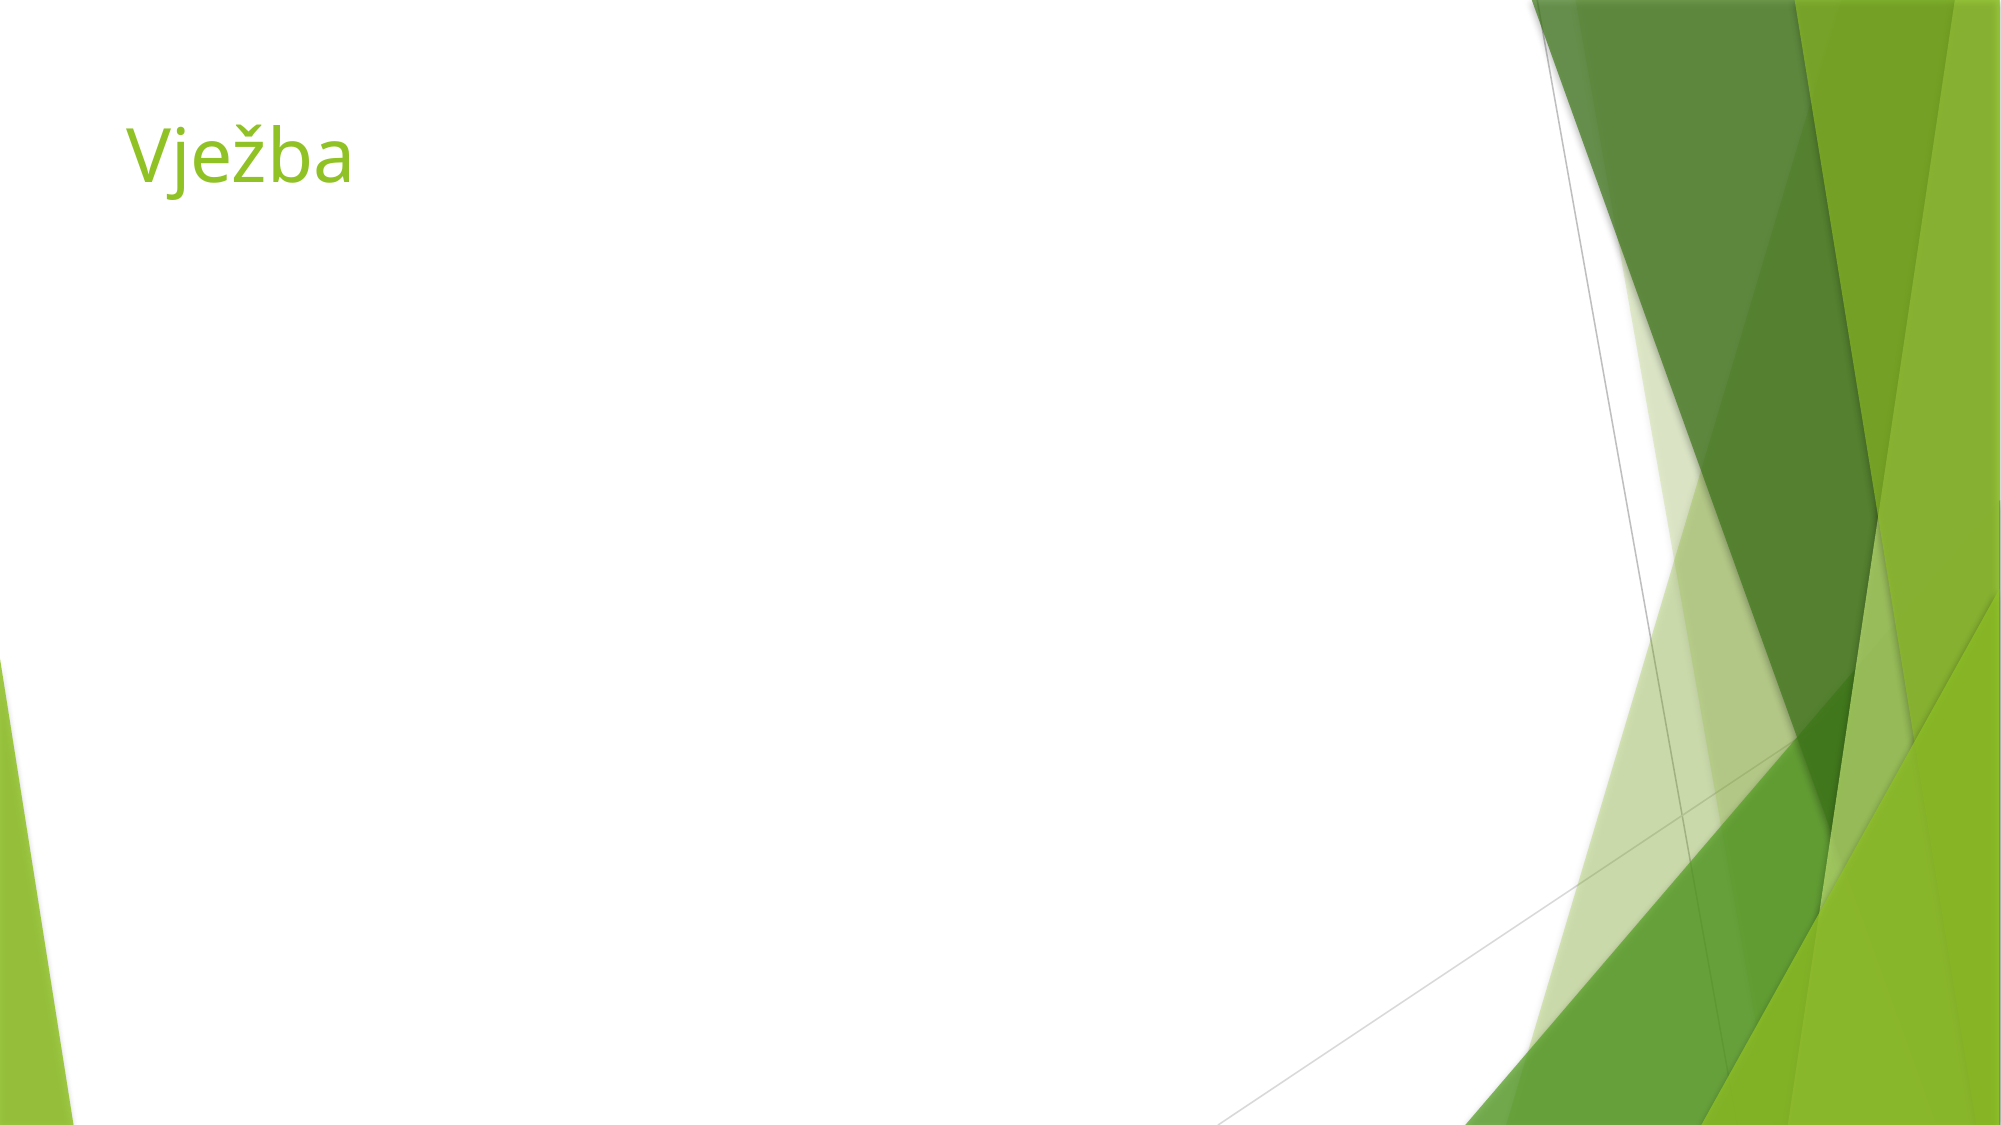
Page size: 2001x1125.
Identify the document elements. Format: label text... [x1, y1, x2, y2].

title Vježba [111, 99, 1522, 317]
